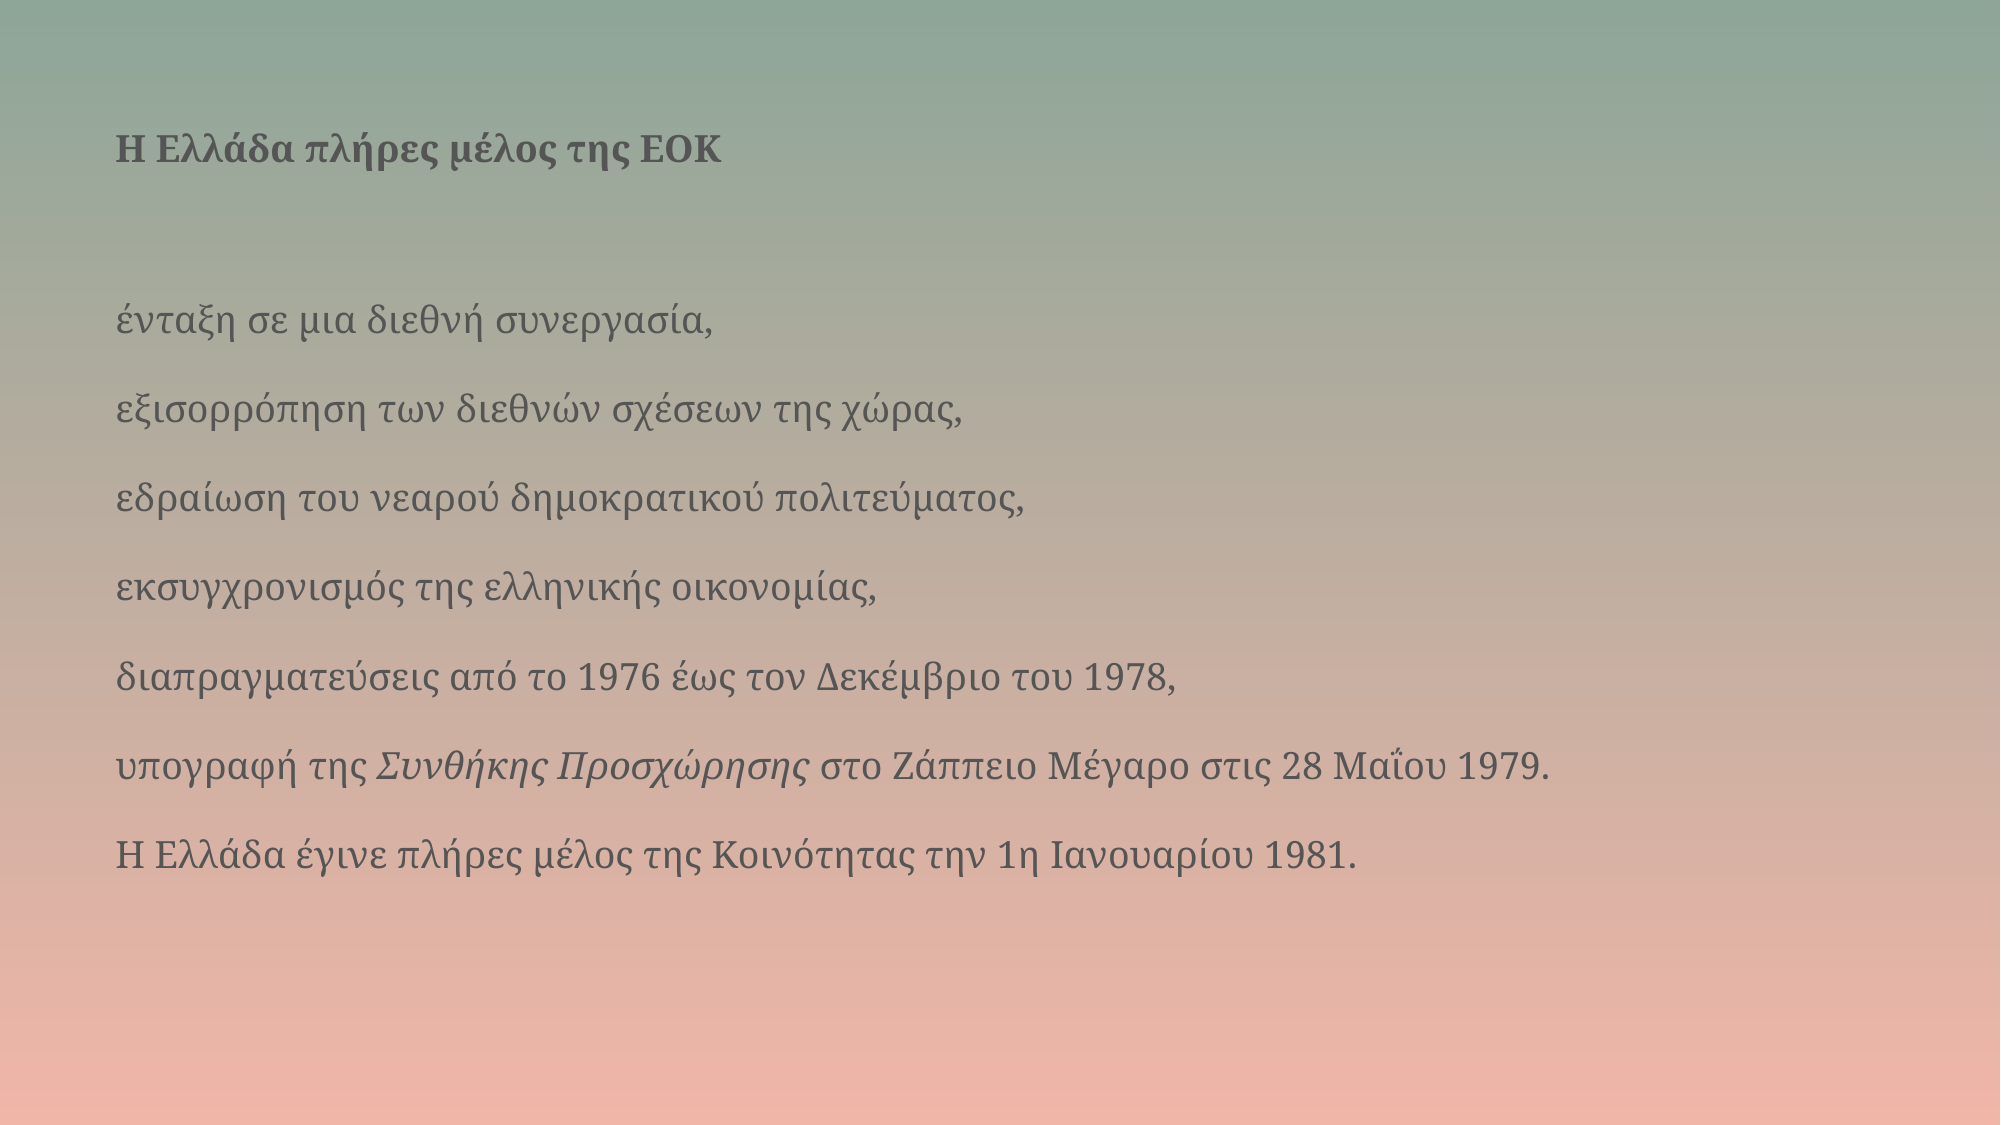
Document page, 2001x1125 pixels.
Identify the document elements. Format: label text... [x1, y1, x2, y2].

title Η Ελλάδα πλήρες μέλος της ΕΟΚ [100, 90, 1849, 276]
list ένταξη σε μια διεθνή συνεργασία, εξισορρόπηση των διεθνών σχέσεων της χώρας, εδραίωση του νεαρού δημοκρατικού πολιτεύματος, εκσυγχρονισμός της ελληνικής οικονομίας, διαπραγματεύσεις από το 1976 έως τον Δεκέμβριο του 1978, υπογραφή της Συνθήκης Προσχώρησης στο Ζάππειο Μέγαρο στις 28 Μαΐου 1979. Η Ελλάδα έγινε πλήρες μέλος της Κοινότητας την 1η Ιανουαρίου 1981. [100, 281, 1849, 1035]
